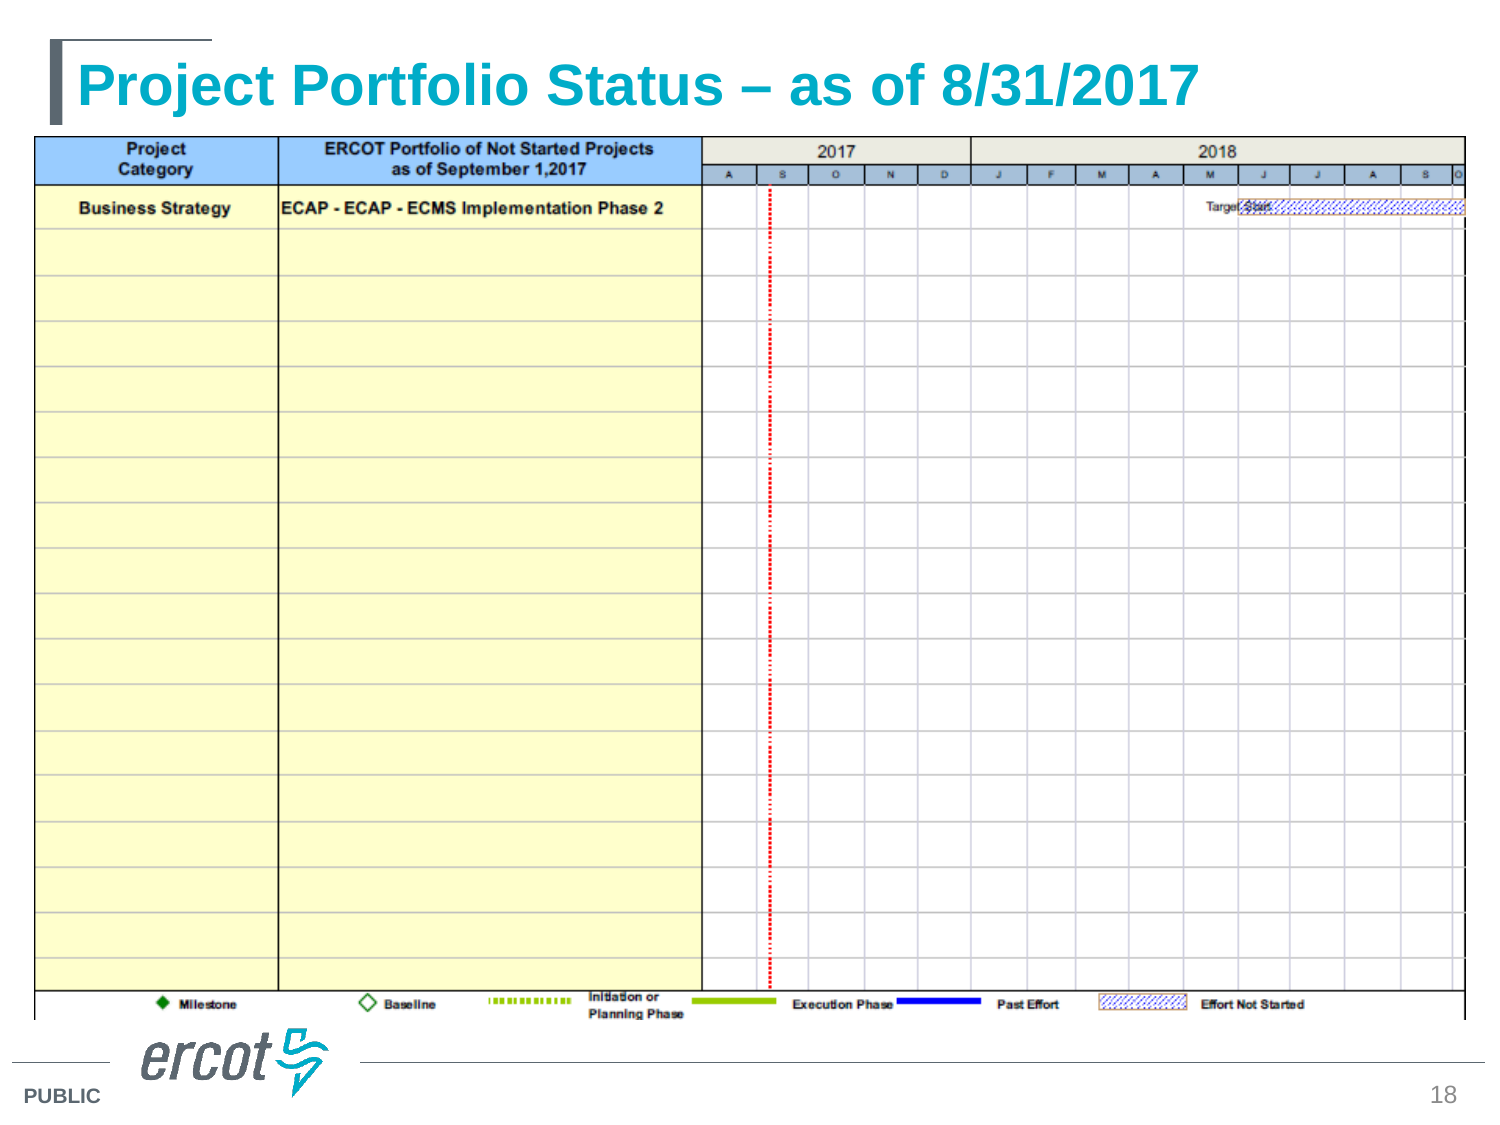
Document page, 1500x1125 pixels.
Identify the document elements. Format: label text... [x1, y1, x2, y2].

picture [137, 1024, 332, 1100]
slide_number 18 [1412, 1076, 1475, 1112]
title Project Portfolio Status – as of 8/31/2017 [62, 39, 1263, 125]
picture [34, 136, 1466, 1020]
